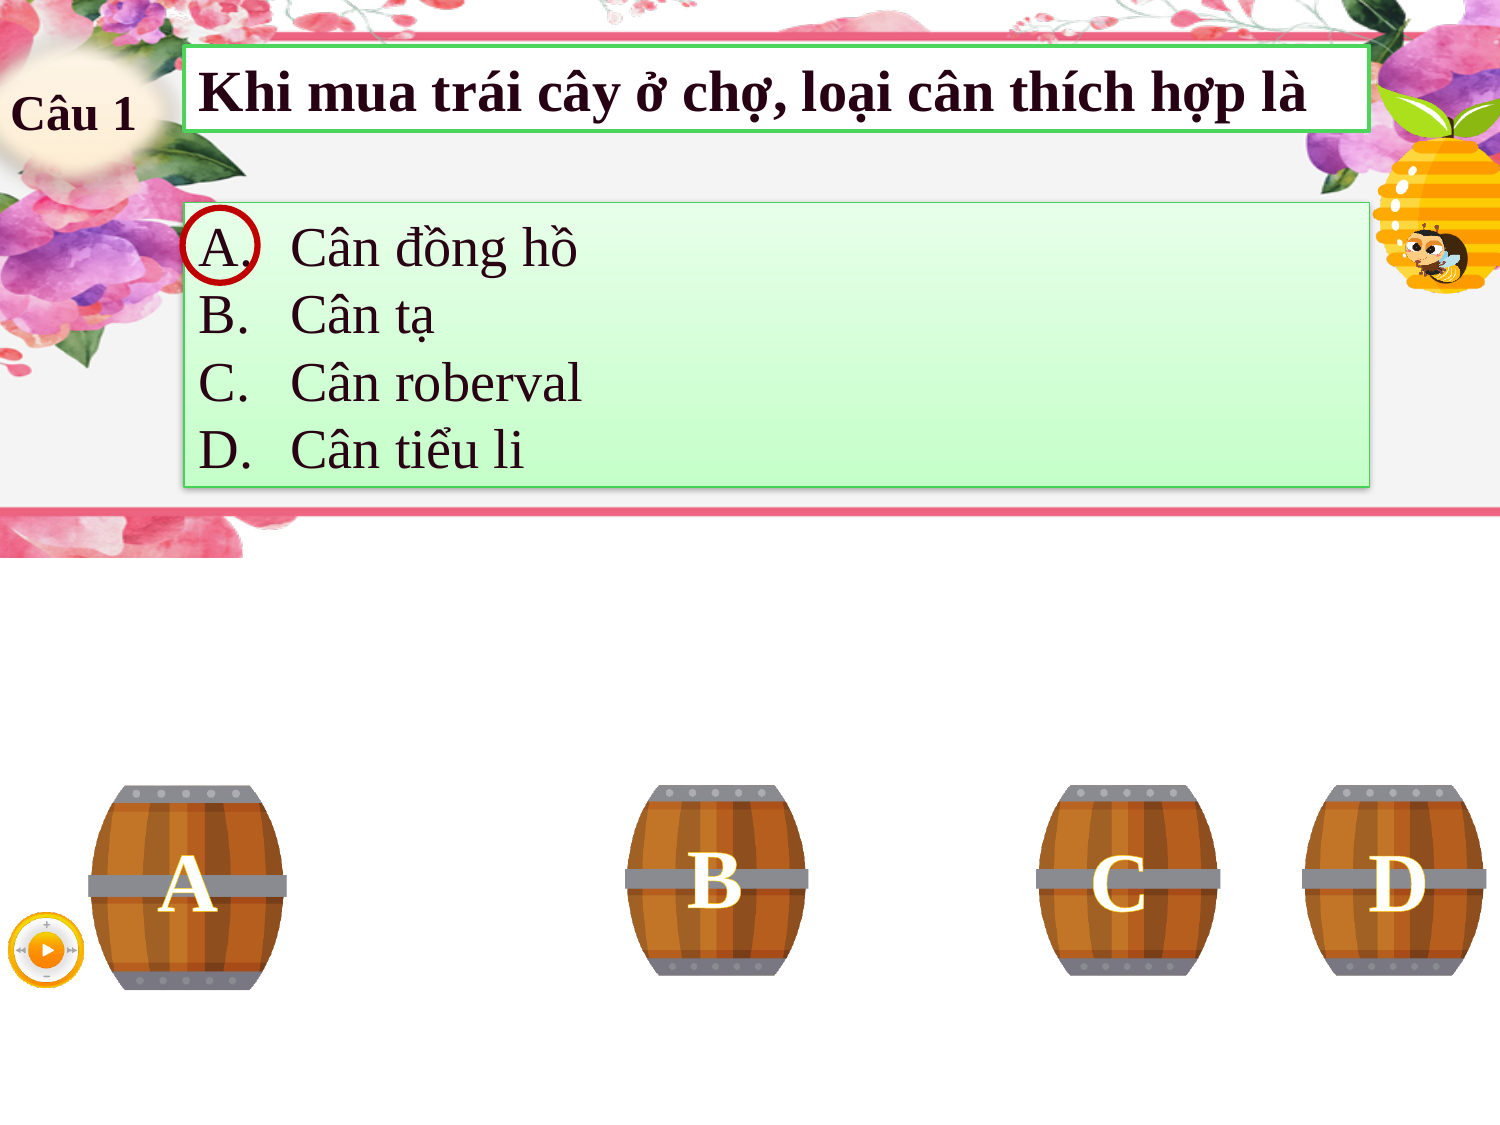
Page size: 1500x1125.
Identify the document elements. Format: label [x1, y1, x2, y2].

picture [1, 781, 324, 1001]
picture [610, 781, 844, 985]
picture [0, 0, 1500, 558]
picture [1022, 781, 1255, 985]
picture [1288, 781, 1500, 985]
